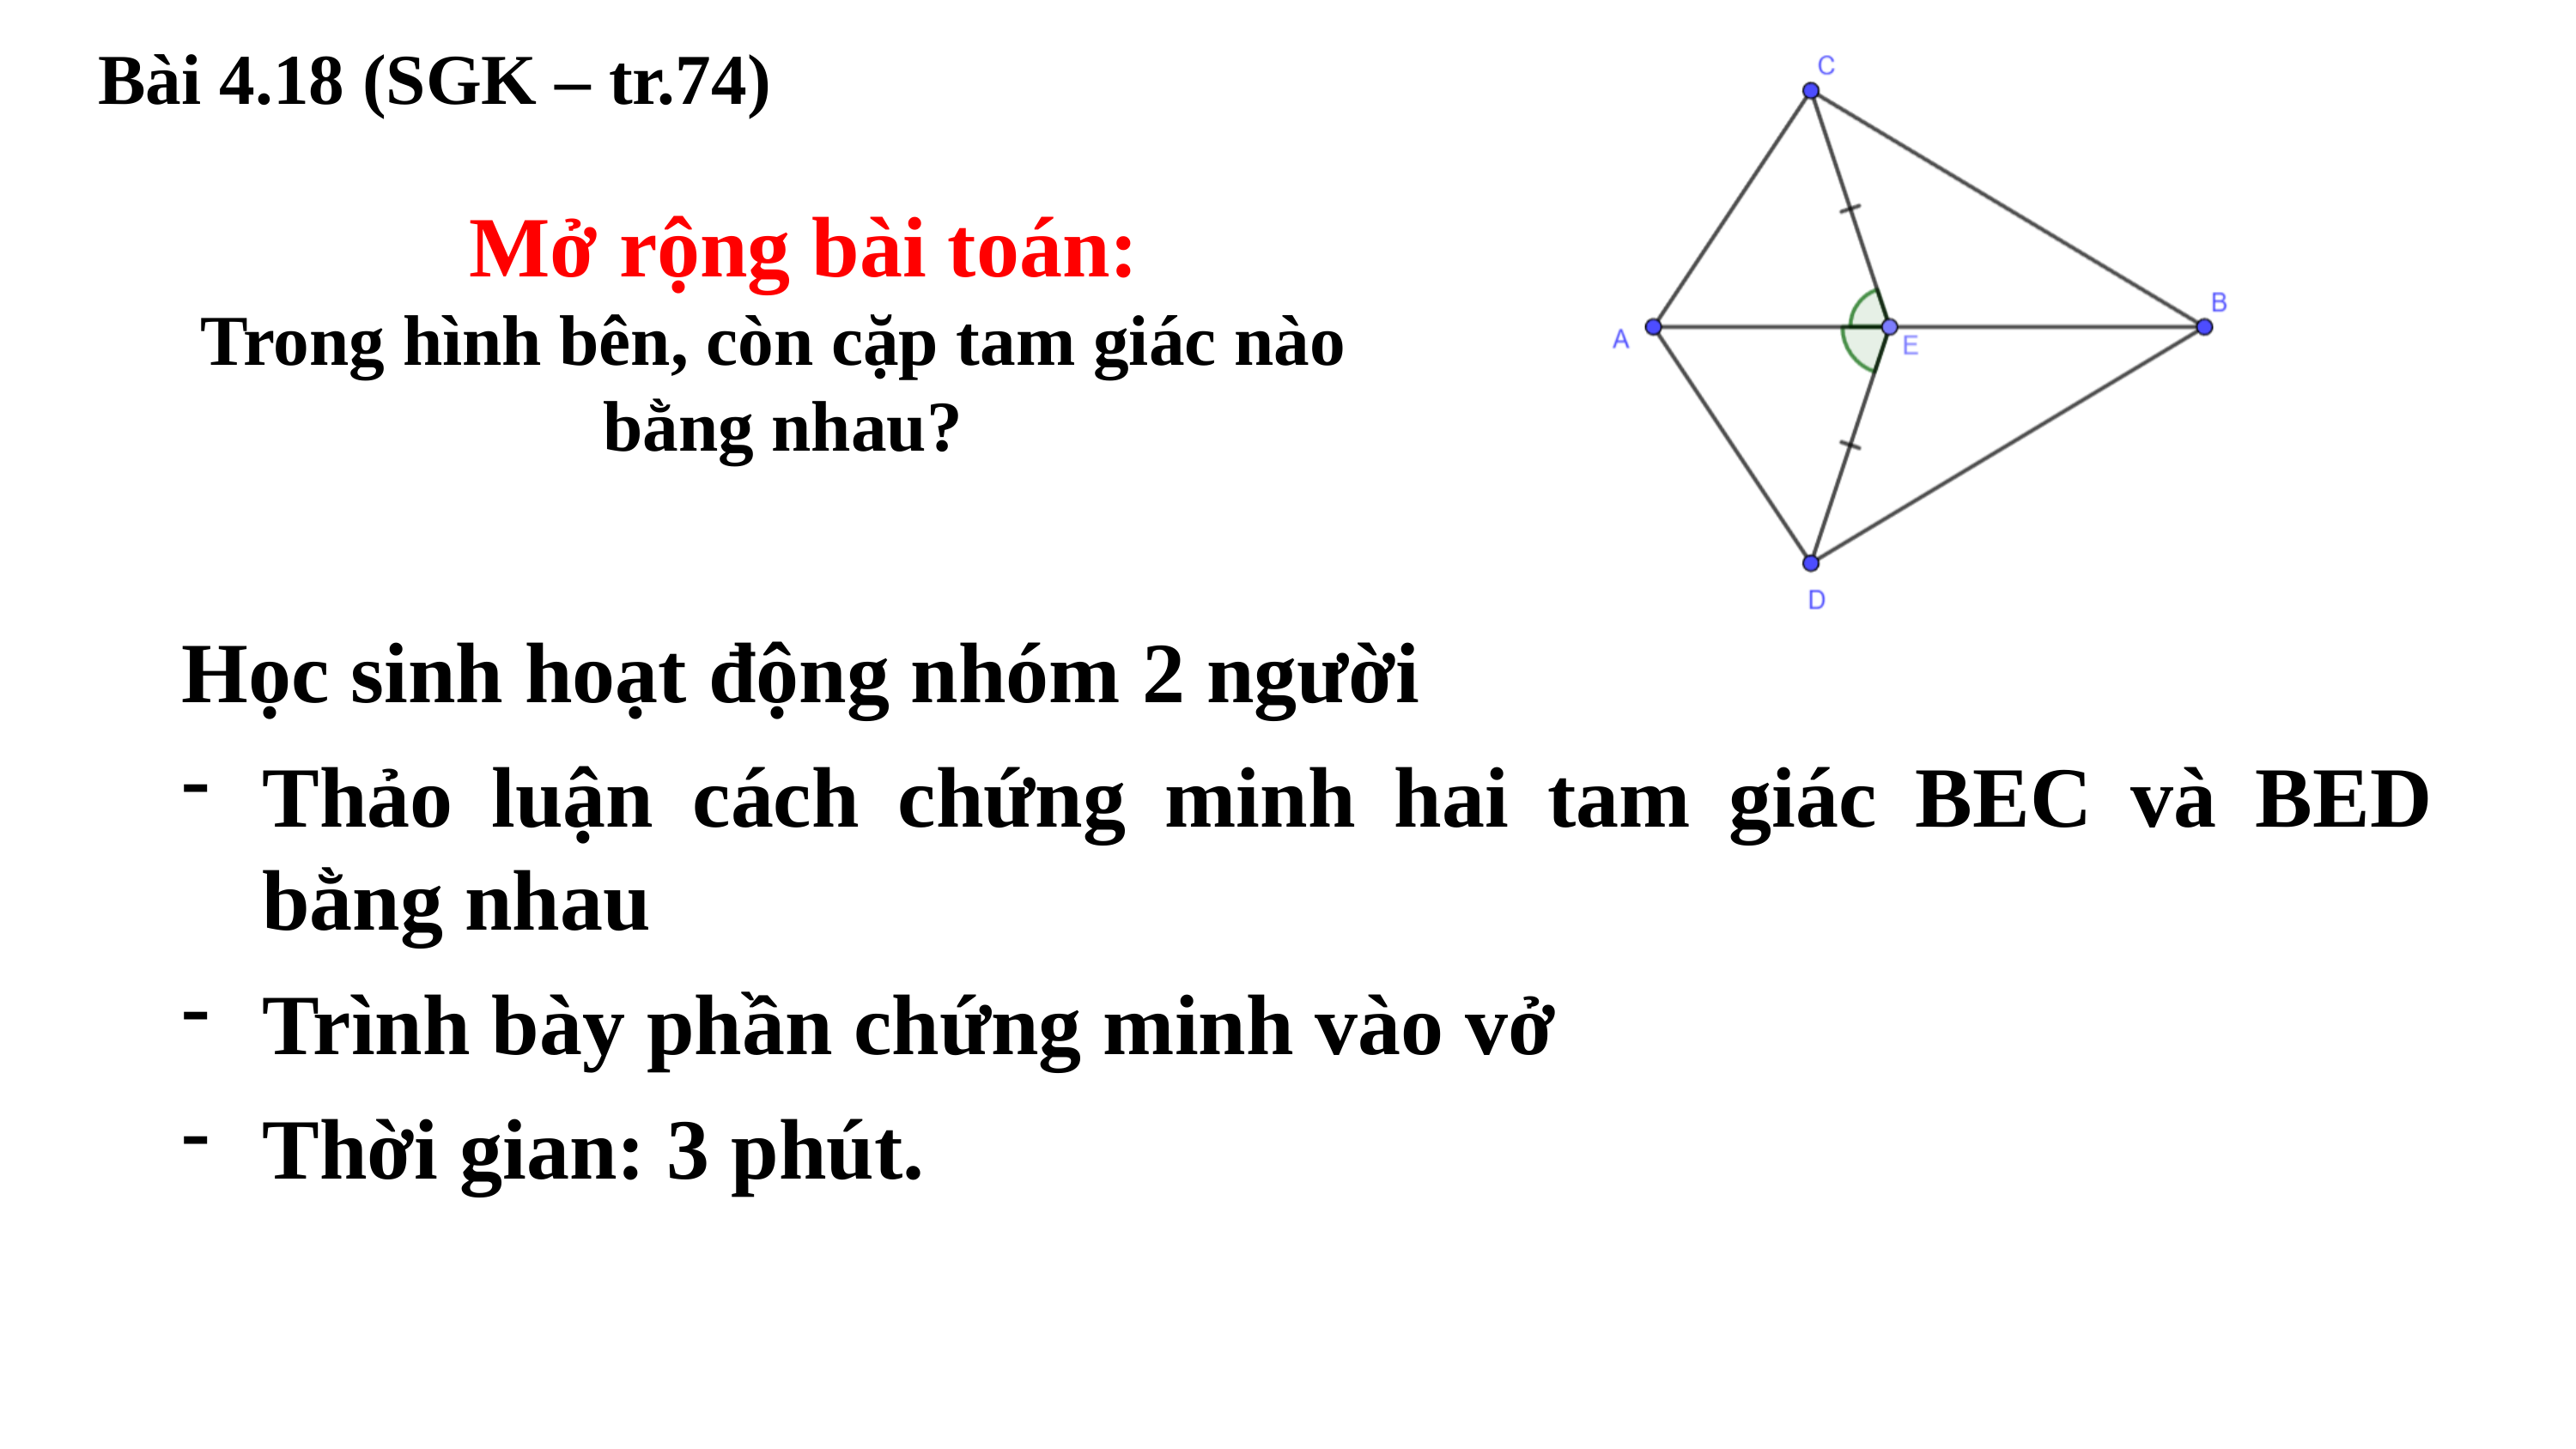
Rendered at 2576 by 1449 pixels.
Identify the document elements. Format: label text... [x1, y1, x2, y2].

text_box Mở rộng bài toán: Trong hình bên, còn cặp tam giác nào bằng nhau? [0, 184, 1568, 472]
text_box Bài 4.18 (SGK – tr.74) [85, 27, 859, 125]
text_box Học sinh hoạt động nhóm 2 người Thảo luận cách chứng minh hai tam giác BEC và BED bằng nhau Trình bày phần chứng minh vào vở Thời gian: 3 phút. [168, 610, 2447, 1203]
picture [1588, 48, 2274, 628]
